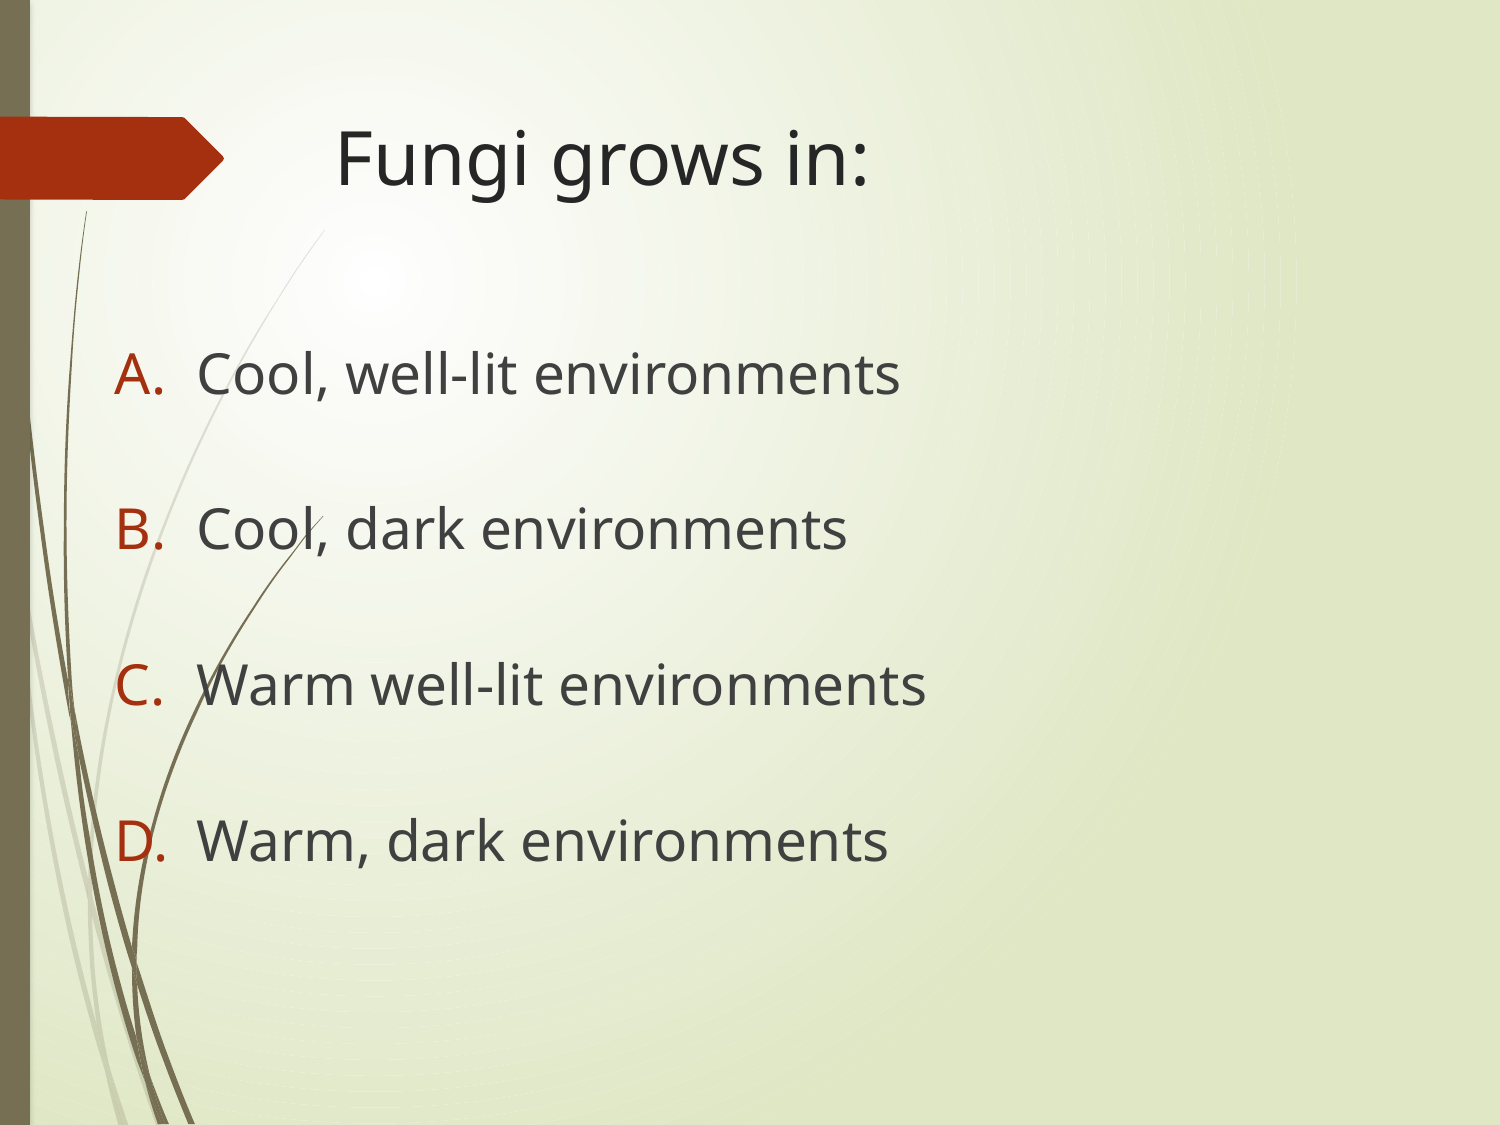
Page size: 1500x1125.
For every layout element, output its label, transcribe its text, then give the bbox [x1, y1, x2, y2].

list Cool, well-lit environments Cool, dark environments Warm well-lit environments Warm, dark environments [99, 262, 1182, 883]
title Fungi grows in: [319, 102, 1400, 313]
